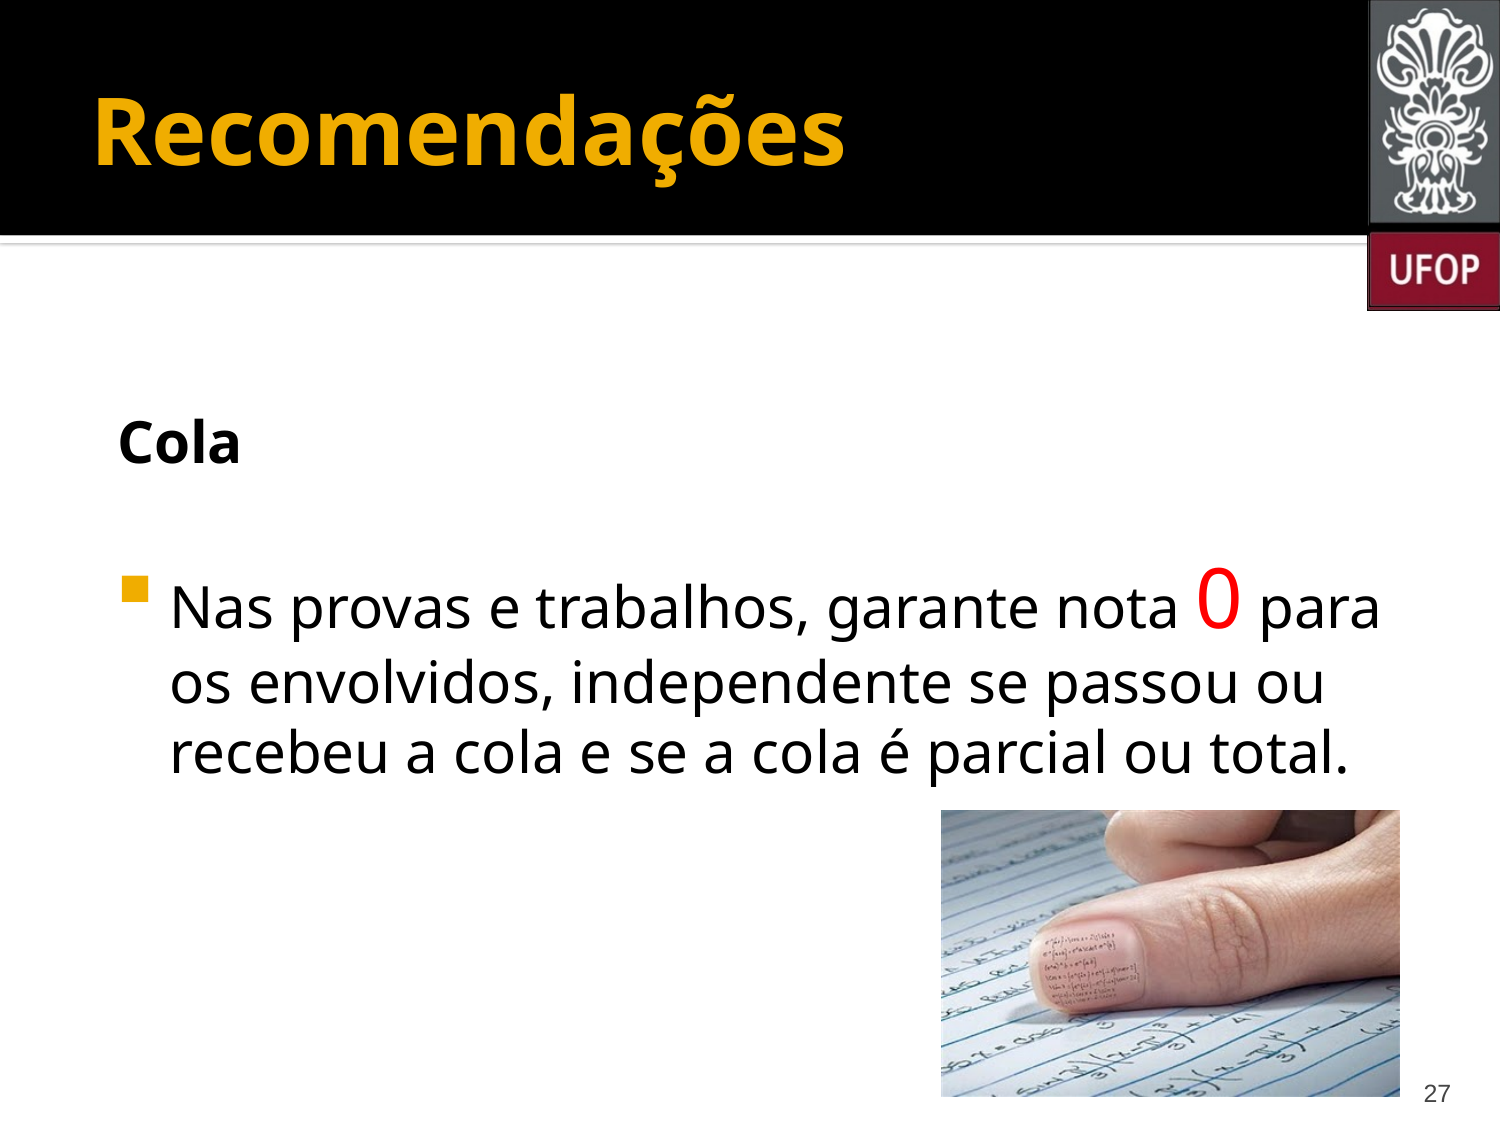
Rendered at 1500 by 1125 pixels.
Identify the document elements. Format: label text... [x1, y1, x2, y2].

list Cola Nas provas e trabalhos, garante nota 0 para os envolvidos, independente se passou ou recebeu a cola e se a cola é parcial ou total. [88, 255, 1447, 998]
picture [941, 810, 1400, 1097]
picture [1367, 0, 1500, 311]
slide_number 27 [1345, 1062, 1467, 1108]
title Recomendações [75, 25, 1370, 231]
